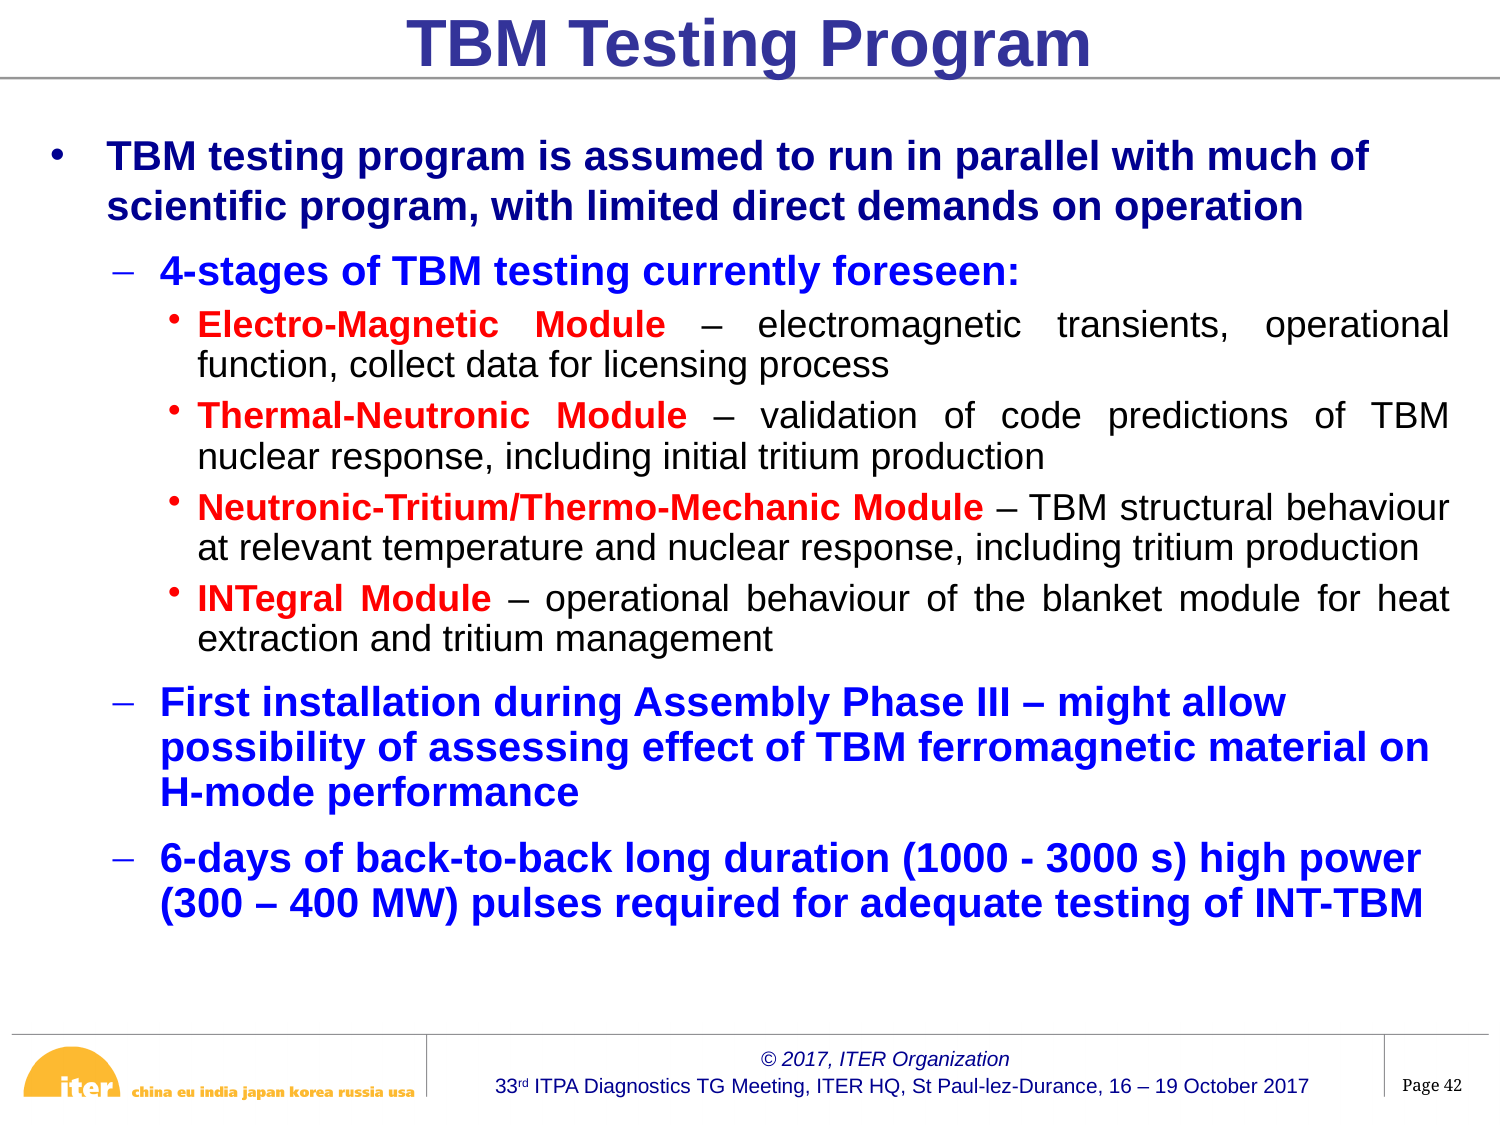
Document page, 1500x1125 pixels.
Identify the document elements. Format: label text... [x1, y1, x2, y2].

text_box TBM testing program is assumed to run in parallel with much of scientific program, with limited direct demands on operation 4-stages of TBM testing currently foreseen: Electro-Magnetic Module – electromagnetic transients, operational function, collect data for licensing process Thermal-Neutronic Module – validation of code predictions of TBM nuclear response, including initial tritium production Neutronic-Tritium/Thermo-Mechanic Module – TBM structural behaviour at relevant temperature and nuclear response, including tritium production INTegral Module – operational behaviour of the blanket module for heat extraction and tritium management First installation during Assembly Phase III – might allow possibility of assessing effect of TBM ferromagnetic material on H-mode performance 6-days of back-to-back long duration (1000 - 3000 s) high power (300 – 400 MW) pulses required for adequate testing of INT-TBM [35, 121, 1465, 1036]
text_box TBM Testing Program [37, 0, 1463, 82]
picture [0, 1022, 1500, 1125]
